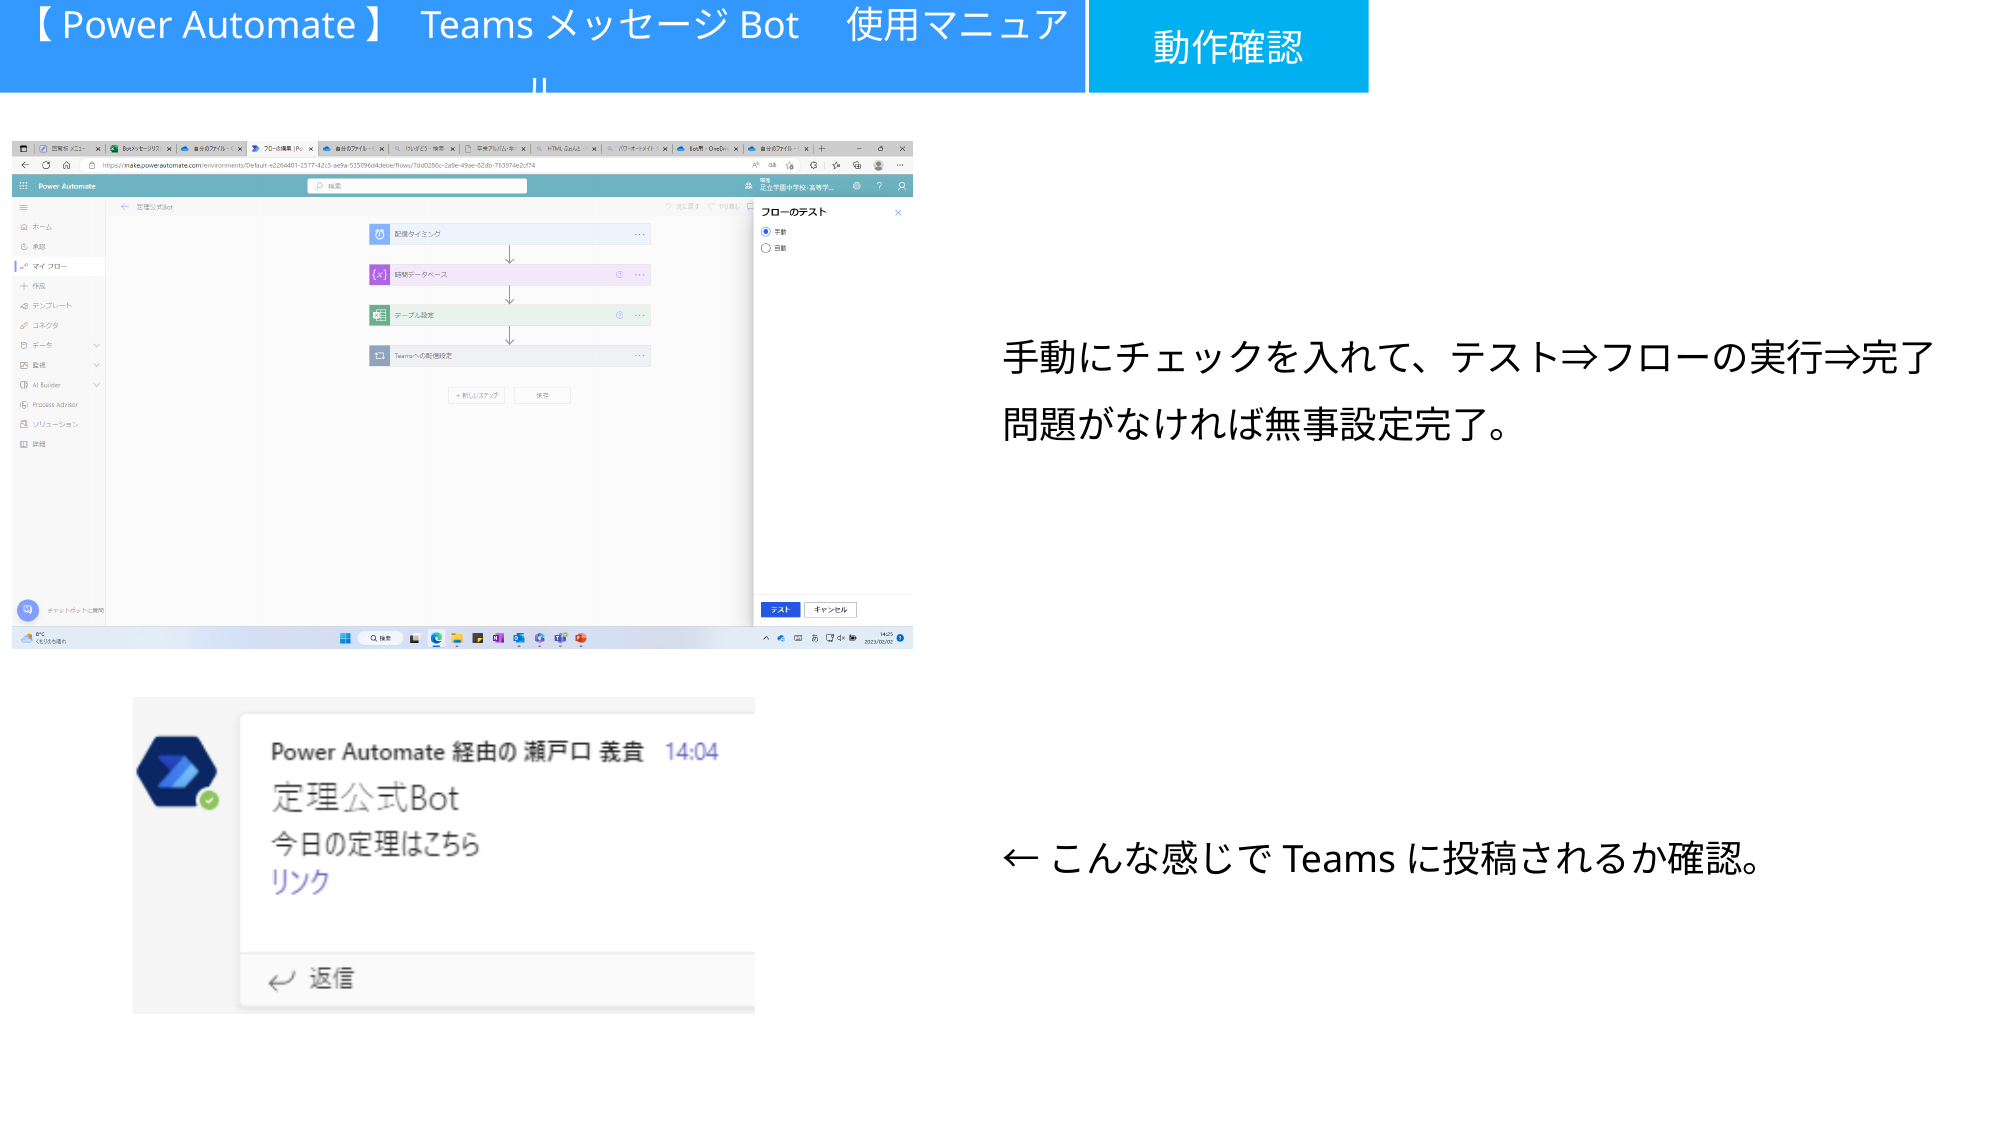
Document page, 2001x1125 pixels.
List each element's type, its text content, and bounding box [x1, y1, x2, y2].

text_box 動作確認 [1088, 0, 1370, 94]
text_box ←こんな感じでTeamsに投稿されるか確認。 [987, 804, 1988, 955]
picture [133, 697, 755, 1014]
text_box 手動にチェックを入れて、テスト⇒フローの実行⇒完了 問題がなければ無事設定完了。 [987, 303, 1988, 454]
picture [12, 141, 913, 649]
text_box 【Power Automate】 TeamsメッセージBot 使用マニュアル [0, 0, 1086, 94]
